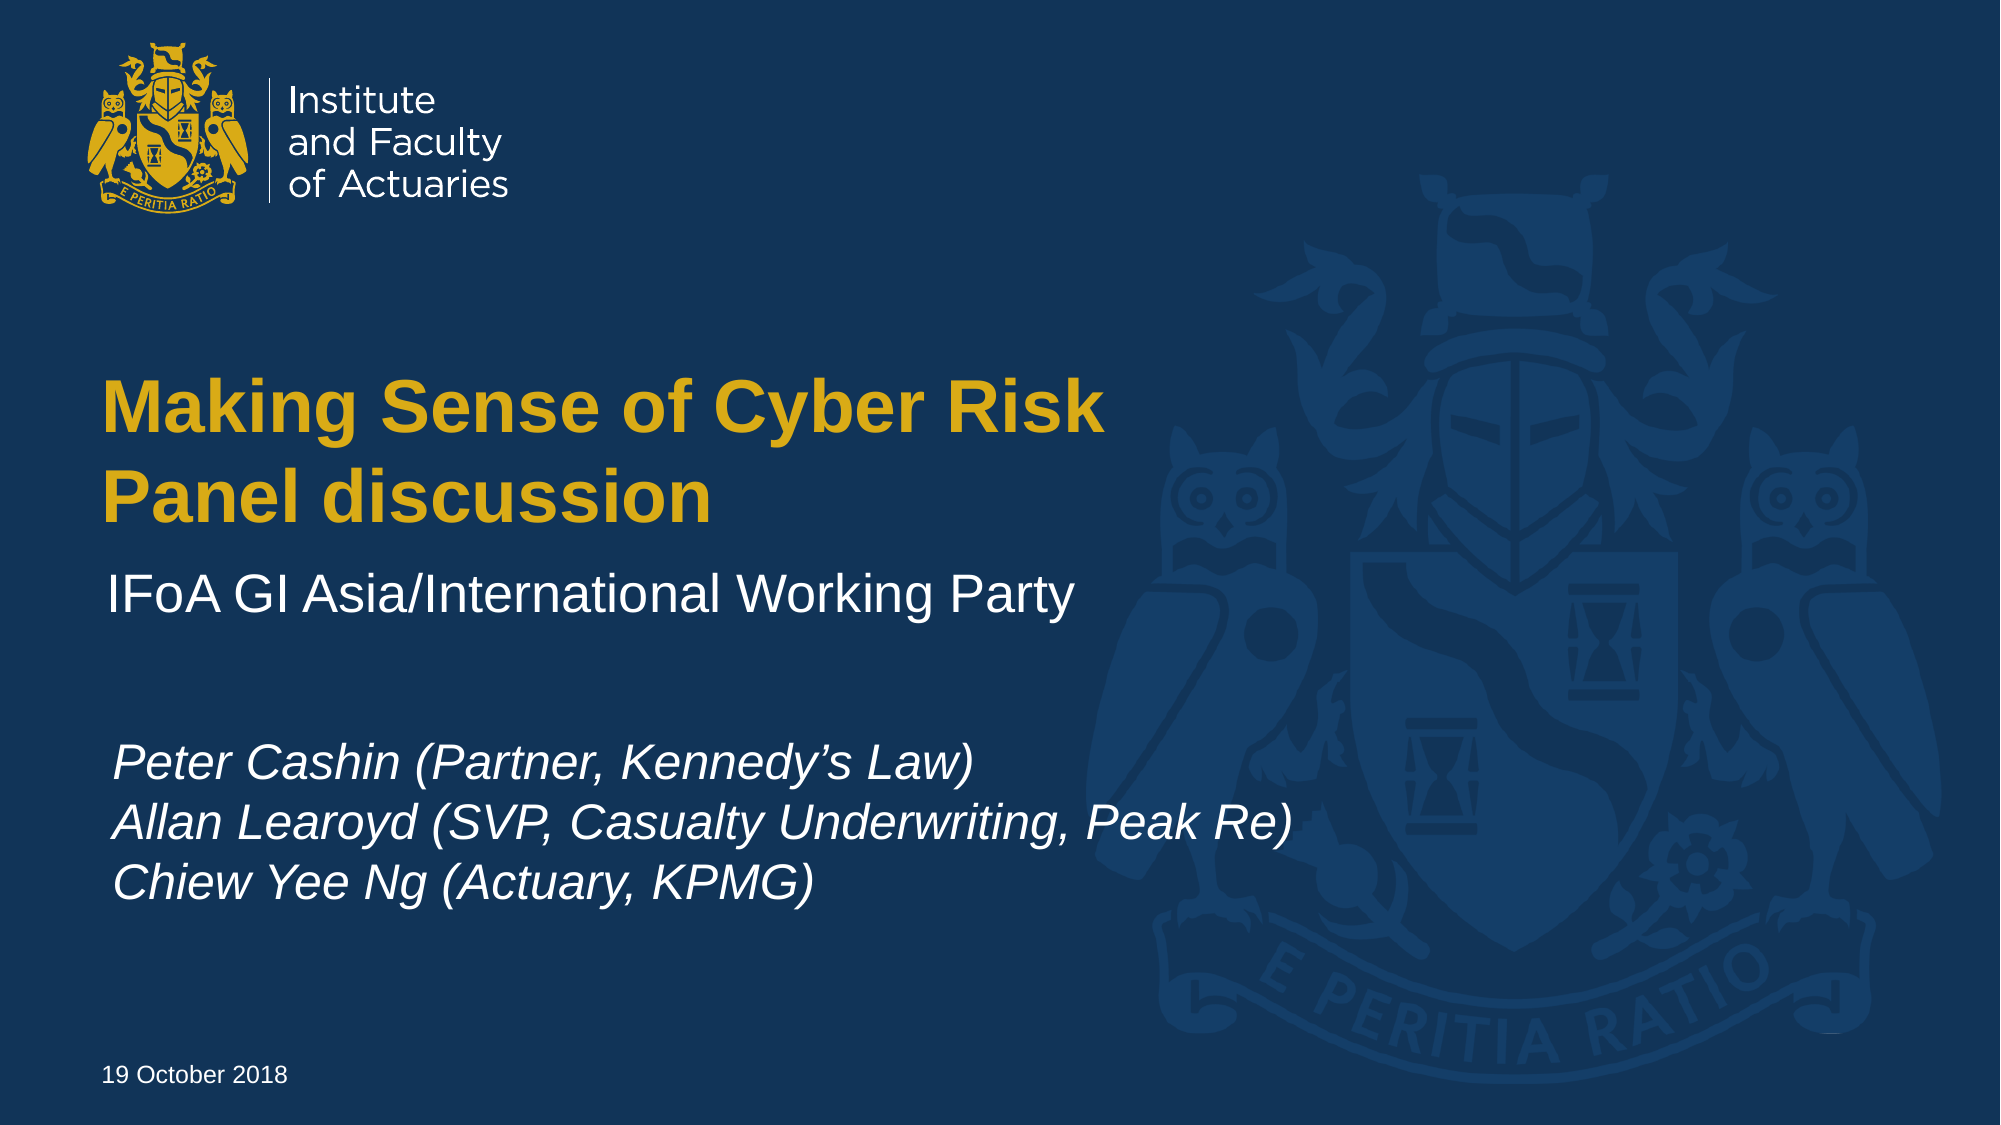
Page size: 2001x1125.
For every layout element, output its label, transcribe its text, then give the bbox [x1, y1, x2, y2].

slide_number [86, 1051, 567, 1106]
subtitle IFoA GI Asia/International Working Party [91, 550, 1351, 894]
text_box Peter Cashin (Partner, Kennedy’s Law) Allan Learoyd (SVP, Casualty Underwriting, Peak Re) Chiew Yee Ng (Actuary, KPMG) [97, 656, 1357, 1000]
title Making Sense of Cyber Risk Panel discussion [86, 350, 1888, 563]
picture [1086, 174, 1950, 1084]
